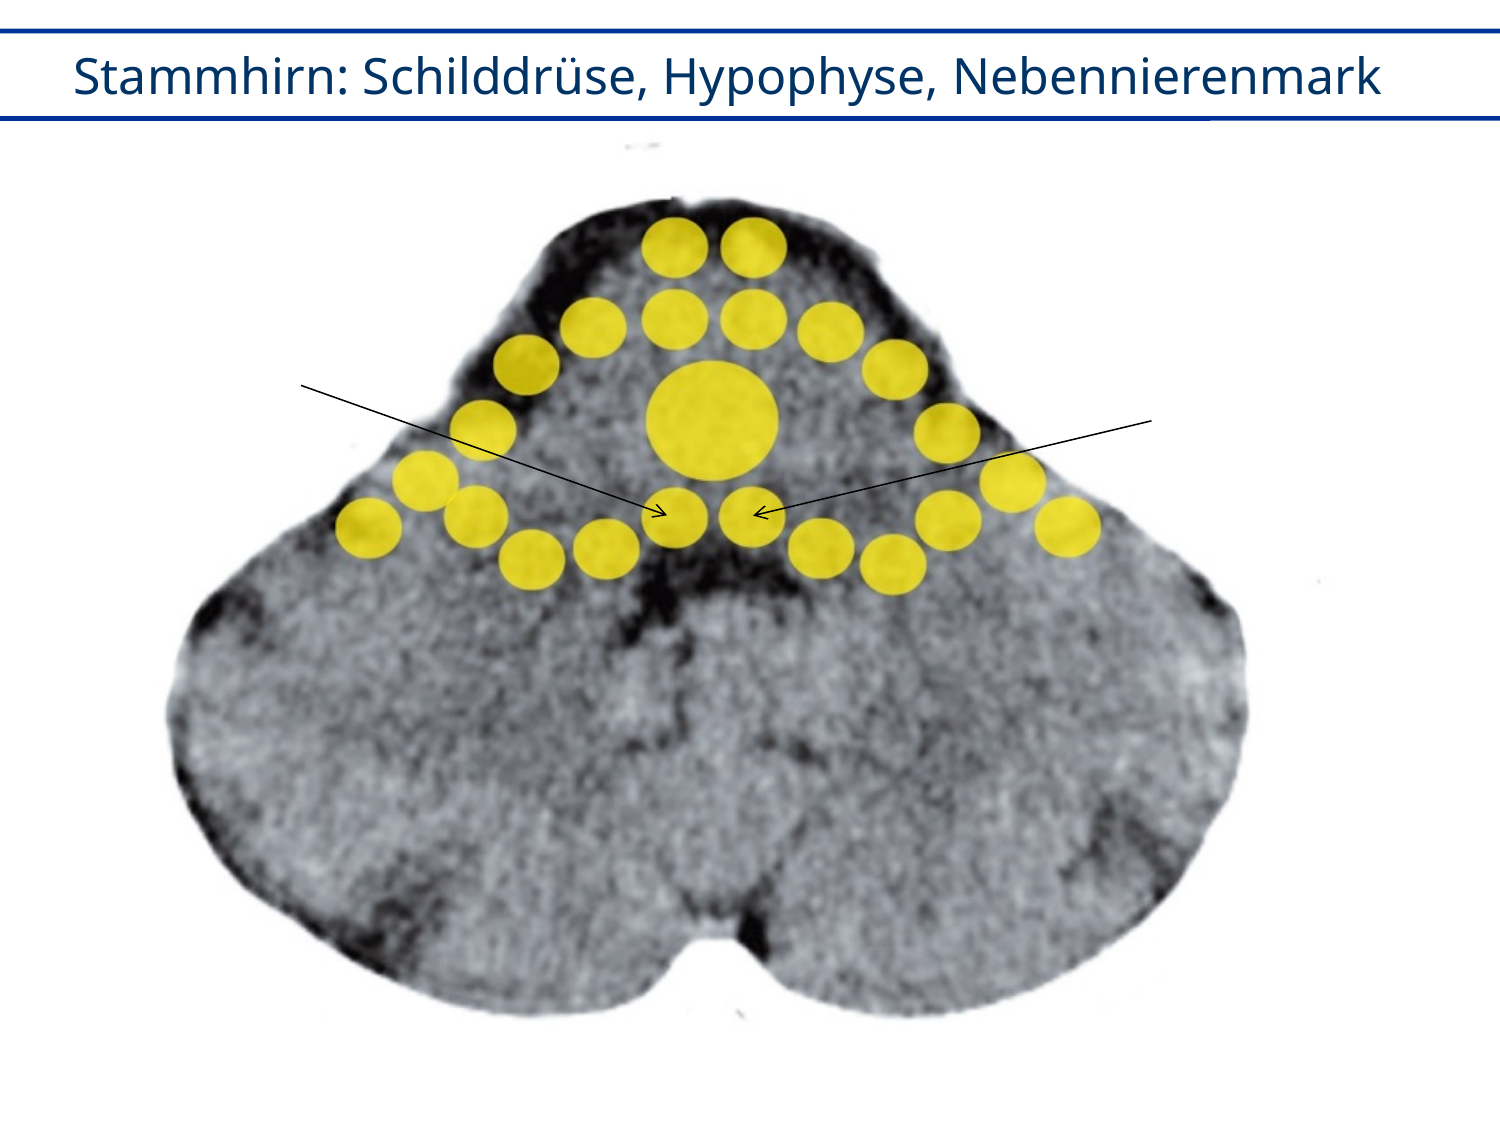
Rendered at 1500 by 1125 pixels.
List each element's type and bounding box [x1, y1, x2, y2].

picture [0, 0, 1500, 1125]
text_box [752, 420, 1152, 516]
text_box [300, 385, 668, 516]
